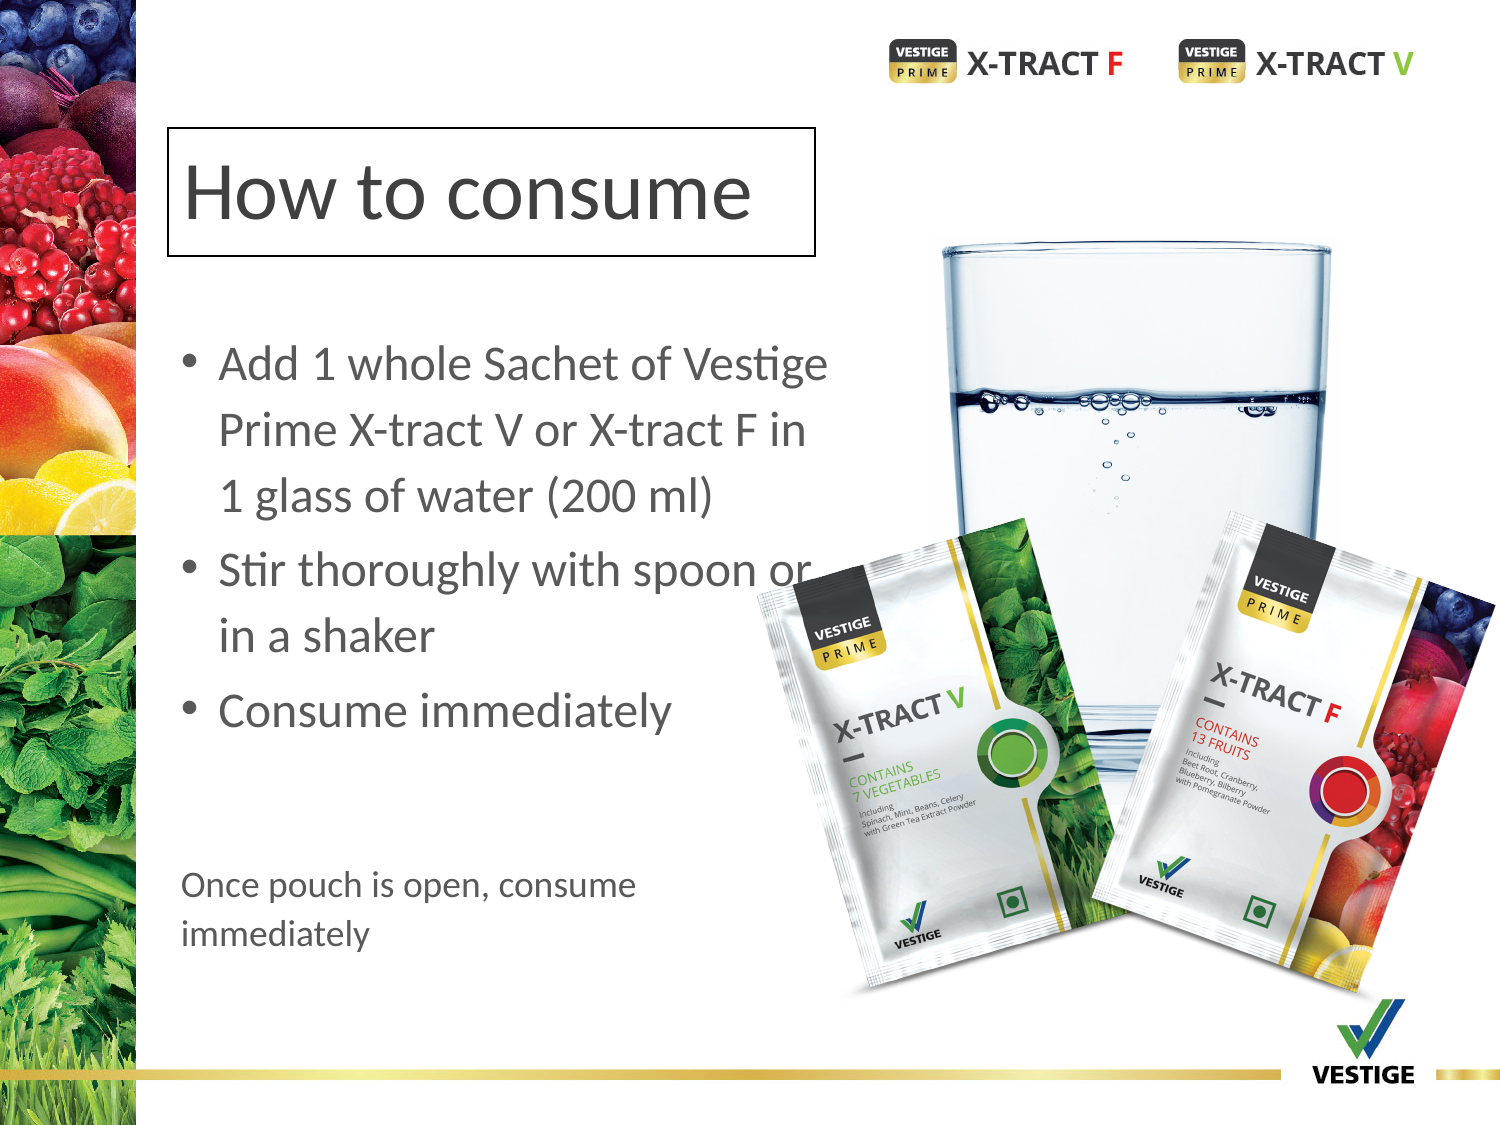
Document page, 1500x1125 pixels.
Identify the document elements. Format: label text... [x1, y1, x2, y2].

picture [0, 0, 1500, 1125]
title How to consume [167, 127, 816, 257]
list Add 1 whole Sachet of Vestige Prime X-tract V or X-tract F in 1 glass of water (200 ml) Stir thoroughly with spoon or in a shaker Consume immediately Once pouch is open, consume immediately [165, 317, 847, 1005]
